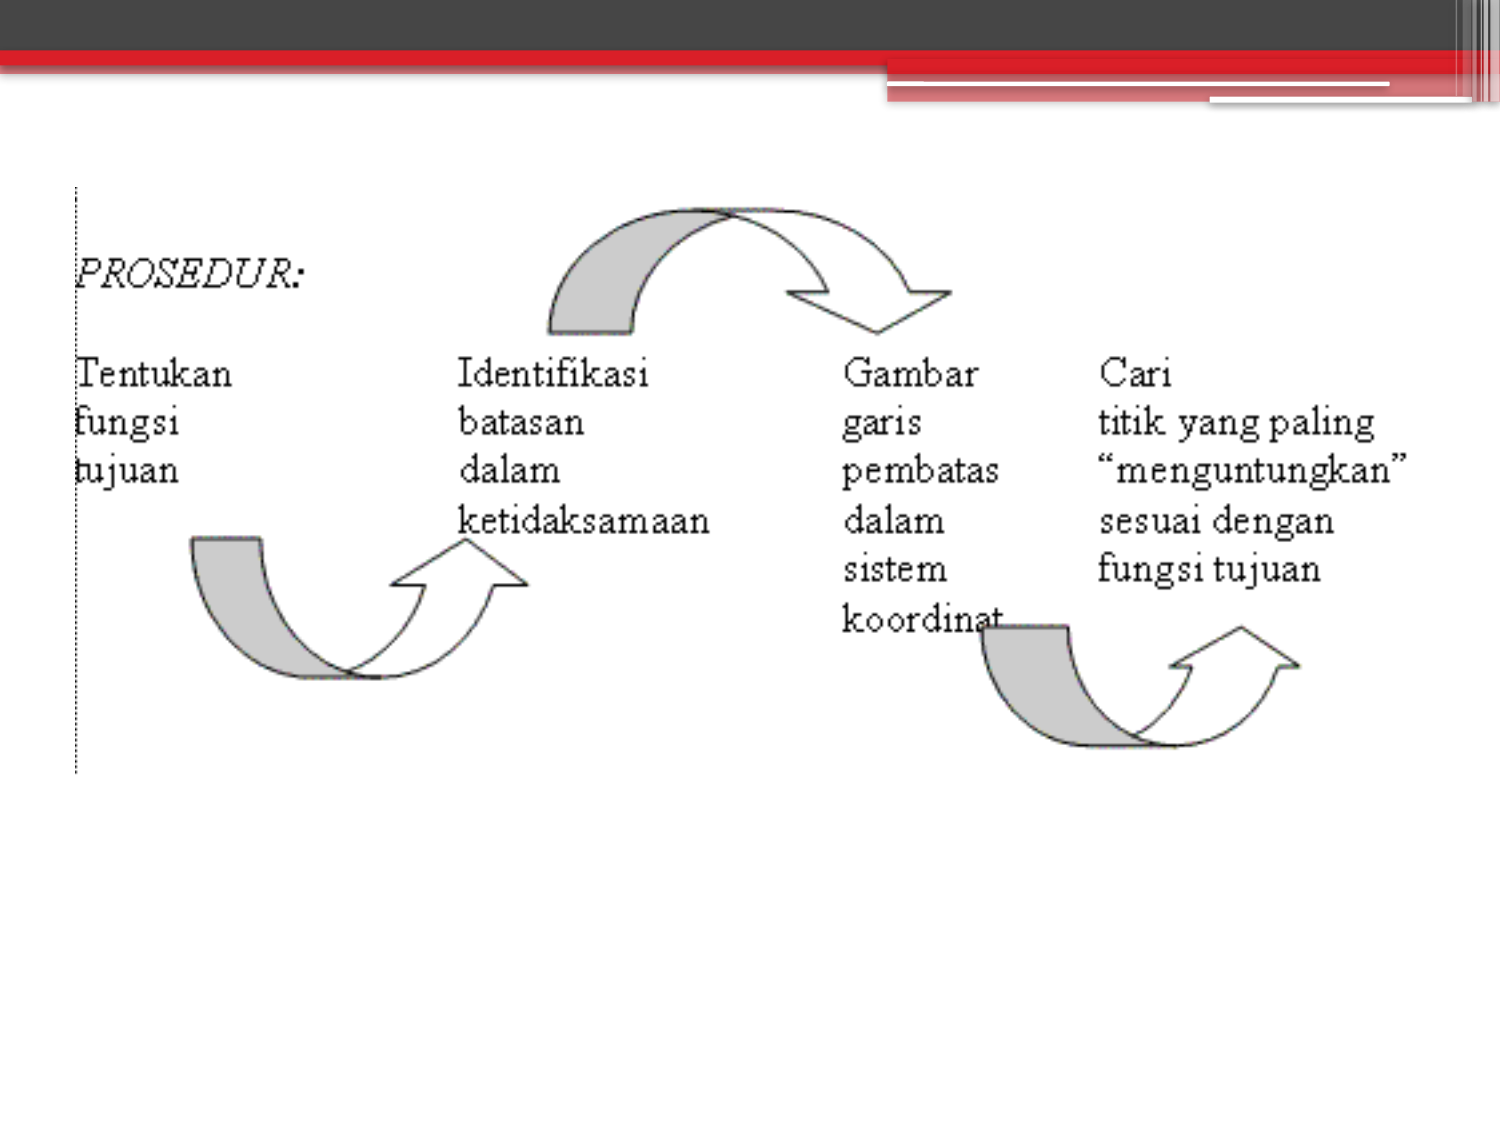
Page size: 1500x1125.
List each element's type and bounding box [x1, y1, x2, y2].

picture [74, 187, 1468, 826]
